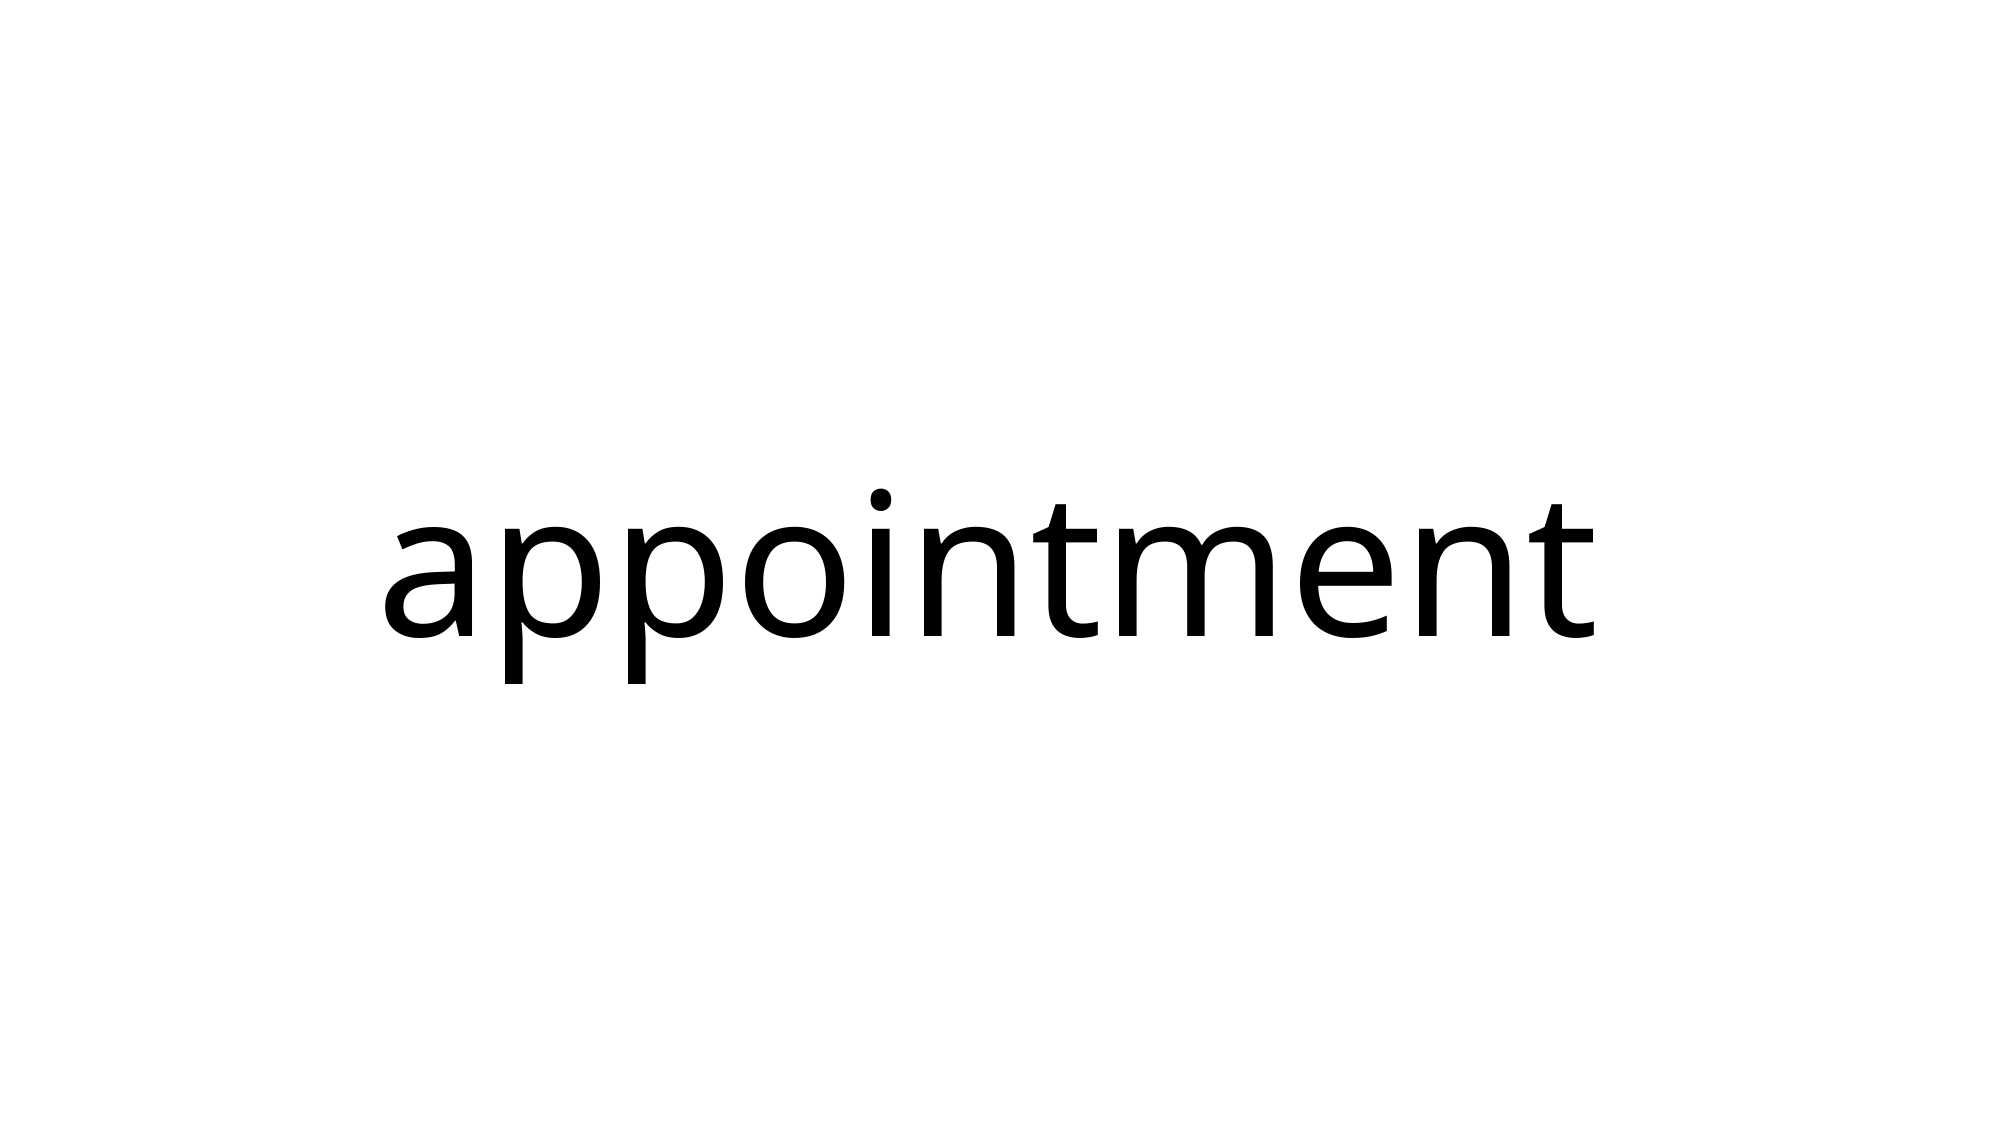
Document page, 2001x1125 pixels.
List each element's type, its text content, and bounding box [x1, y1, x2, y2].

title appointment [125, 462, 1850, 681]
